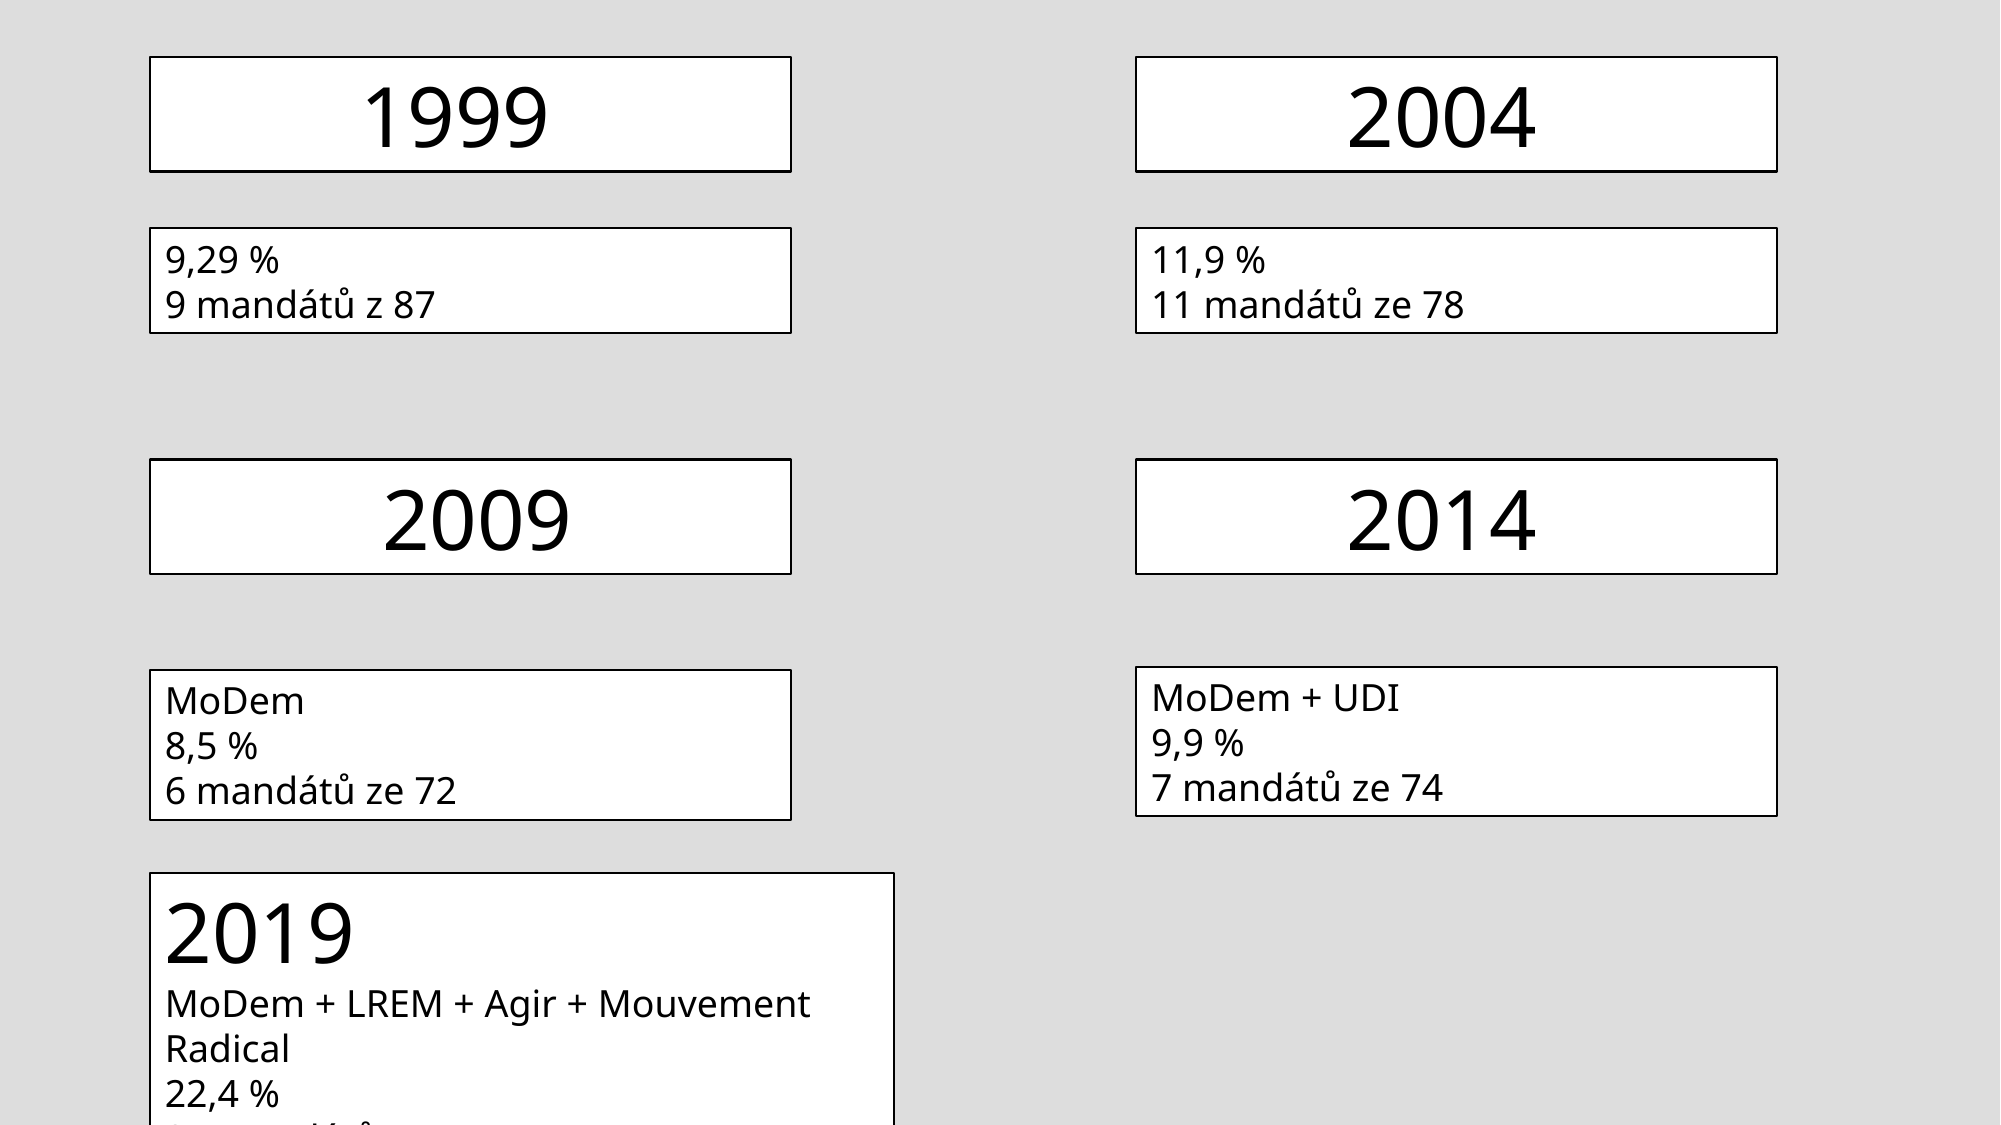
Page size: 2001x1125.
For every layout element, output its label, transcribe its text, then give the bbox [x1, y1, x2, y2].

text_box MoDem + UDI 9,9 % 7 mandátů ze 74 [1135, 666, 1778, 817]
text_box 9,29 % 9 mandátů z 87 [149, 227, 792, 334]
text_box 11,9 % 11 mandátů ze 78 [1135, 227, 1778, 334]
text_box 2019 MoDem + LREM + Agir + Mouvement Radical 22,4 % 21 mandátů ze 74 [149, 872, 895, 1125]
text_box 2004 [1135, 56, 1778, 173]
text_box 1999 [149, 56, 792, 173]
text_box 2014 [1135, 458, 1778, 575]
text_box MoDem 8,5 % 6 mandátů ze 72 [149, 669, 792, 821]
text_box 2009 [149, 458, 792, 575]
